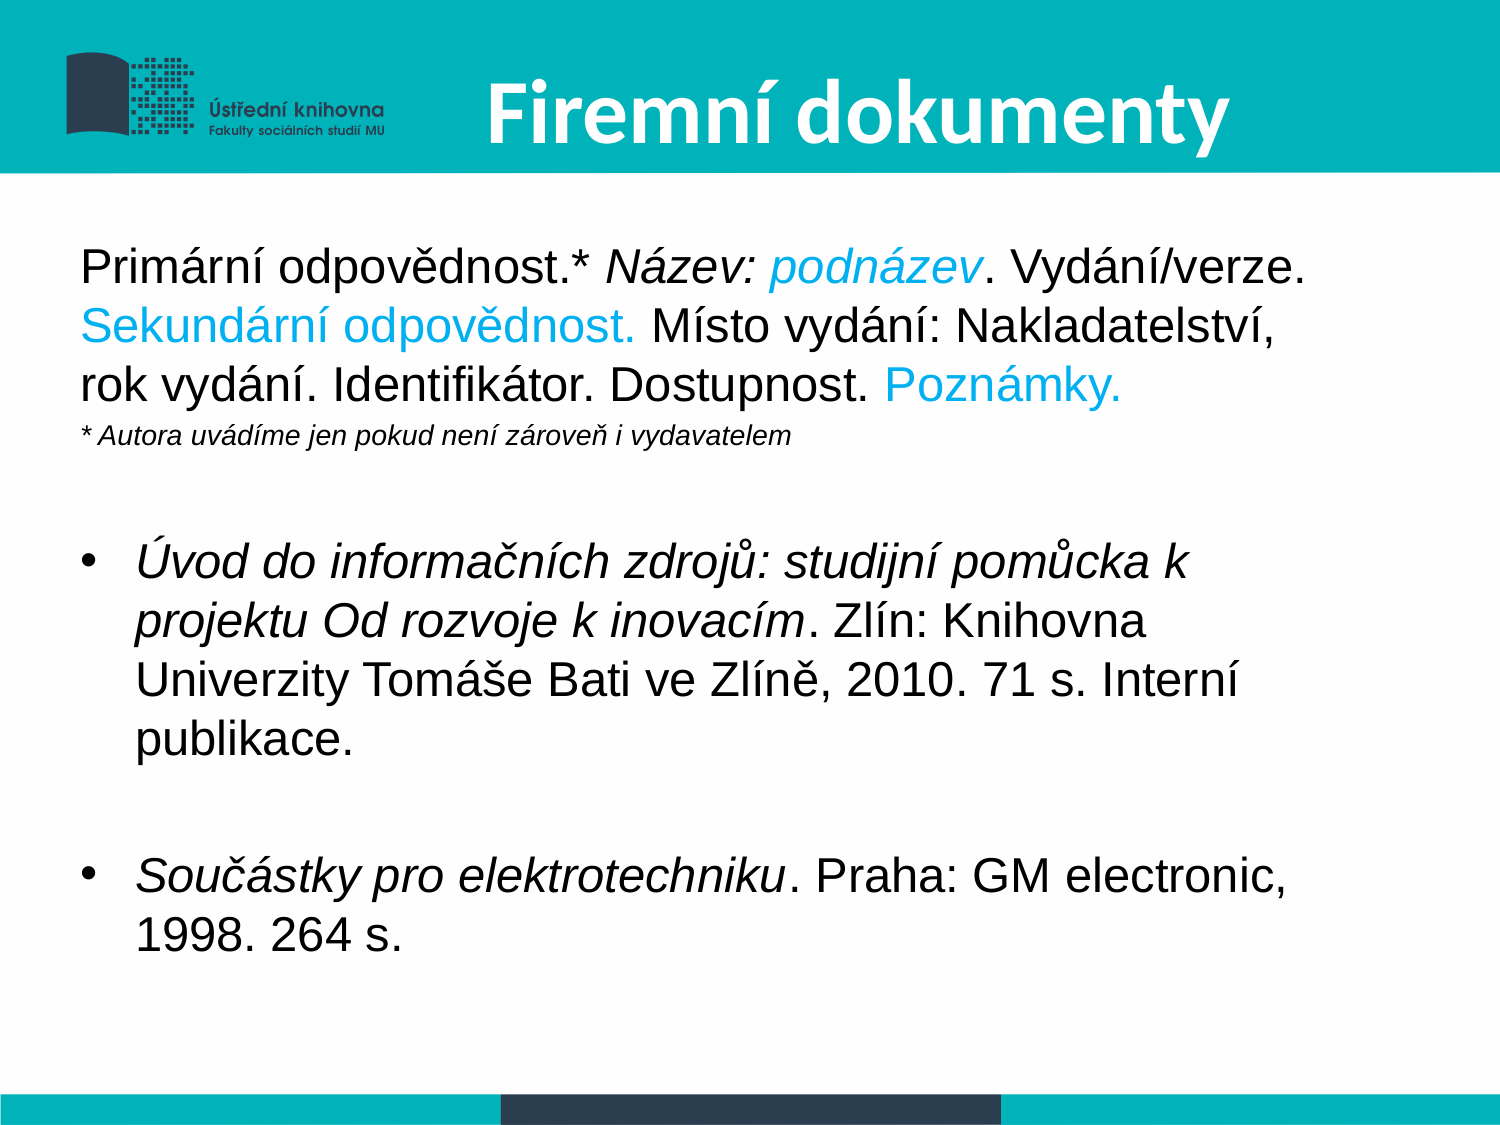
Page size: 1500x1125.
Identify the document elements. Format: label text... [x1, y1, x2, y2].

list Primární odpovědnost.* Název: podnázev. Vydání/verze. Sekundární odpovědnost. Místo vydání: Nakladatelství, rok vydání. Identifikátor. Dostupnost. Poznámky. * Autora uvádíme jen pokud není zároveň i vydavatelem Úvod do informačních zdrojů: studijní pomůcka k projektu Od rozvoje k inovacím. Zlín: Knihovna Univerzity Tomáše Bati ve Zlíně, 2010. 71 s. Interní publikace. Součástky pro elektrotechniku. Praha: GM electronic, 1998. 264 s. [64, 227, 1341, 1071]
picture [0, 0, 1500, 1125]
title Firemní dokumenty [301, 30, 1418, 183]
